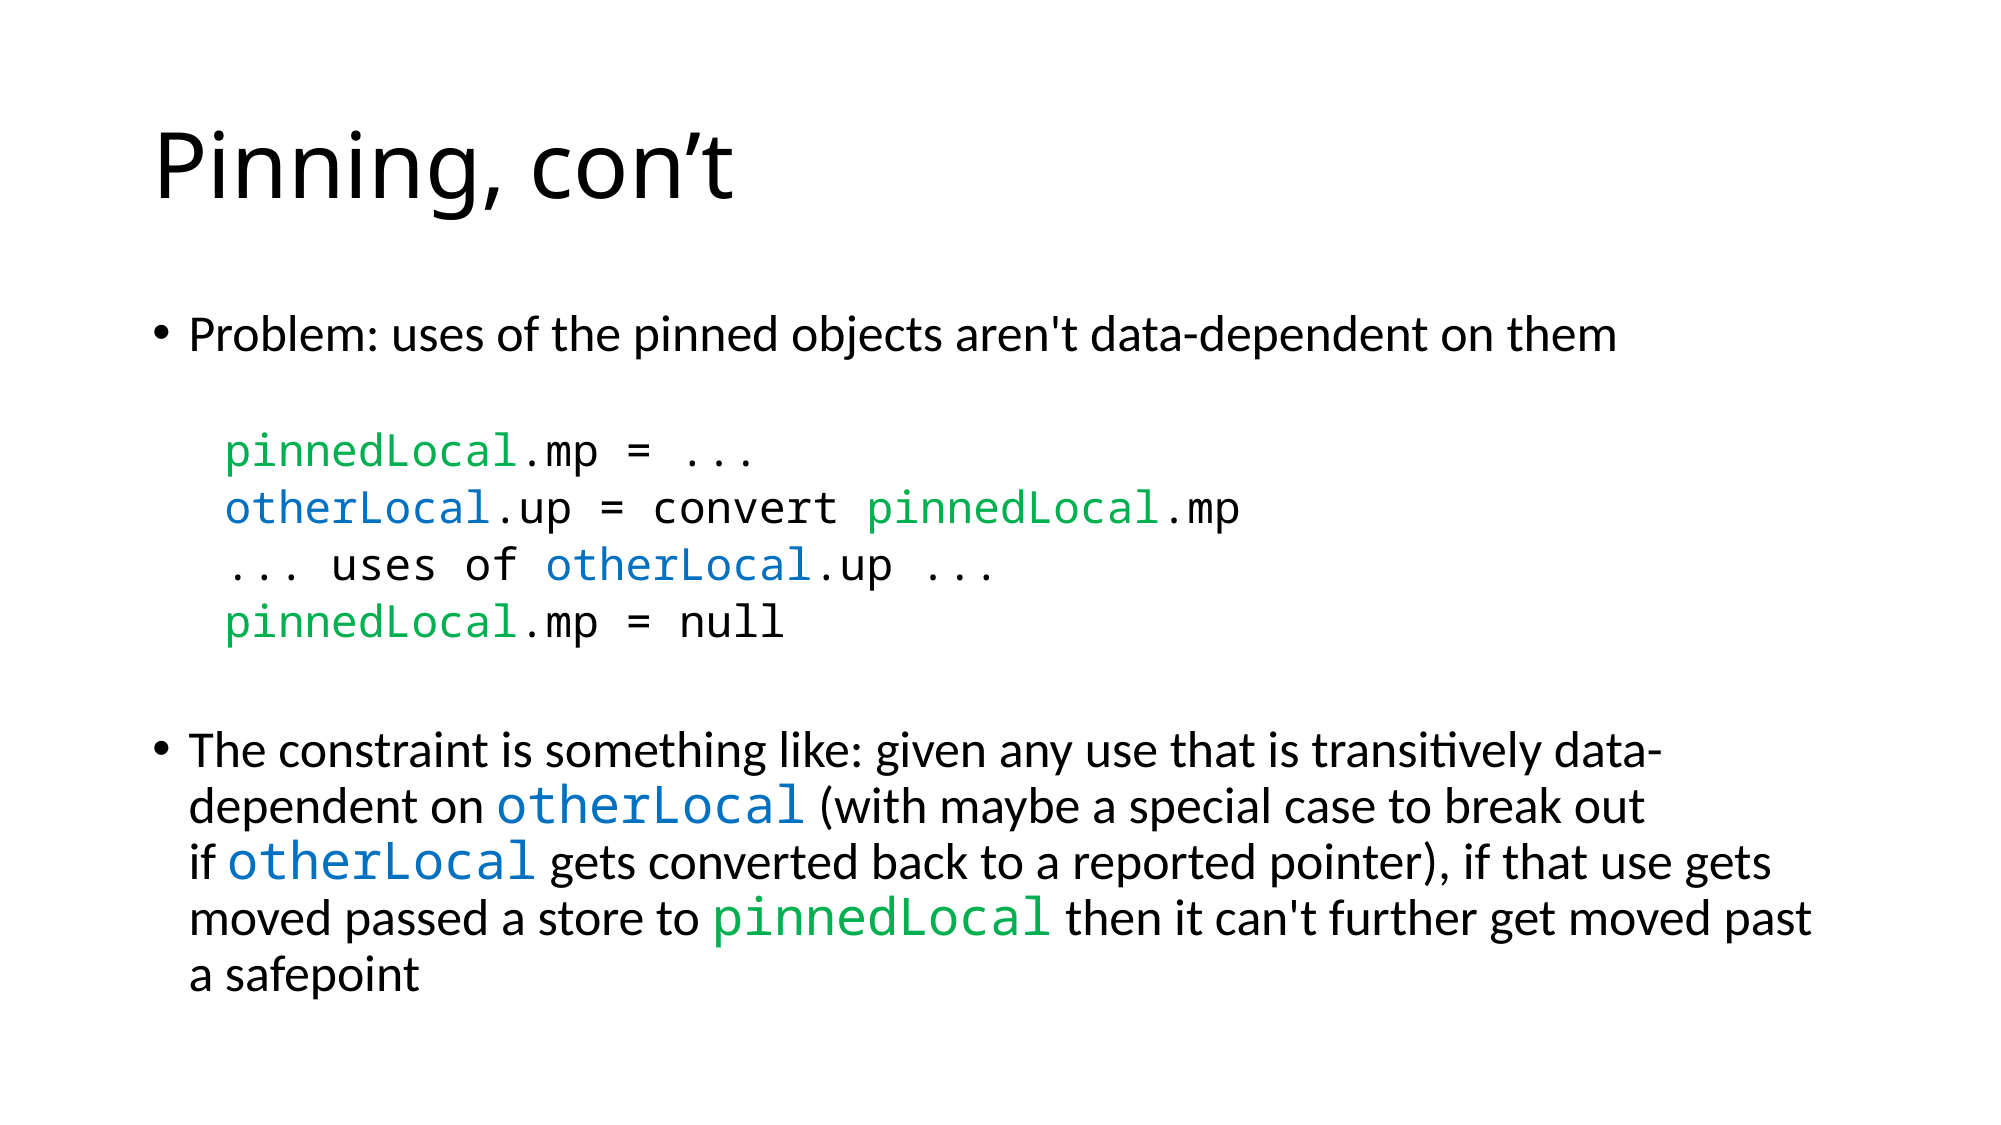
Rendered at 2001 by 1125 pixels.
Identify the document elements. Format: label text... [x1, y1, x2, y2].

list Problem: uses of the pinned objects aren't data-dependent on them pinnedLocal.mp = ... otherLocal.up = convert pinnedLocal.mp ... uses of otherLocal.up ... pinnedLocal.mp = null The constraint is something like: given any use that is transitively data-dependent on otherLocal (with maybe a special case to break out if otherLocal gets converted back to a reported pointer), if that use gets moved passed a store to pinnedLocal then it can't further get moved past a safepoint [137, 299, 1863, 1014]
title Pinning, con’t [137, 59, 1863, 278]
